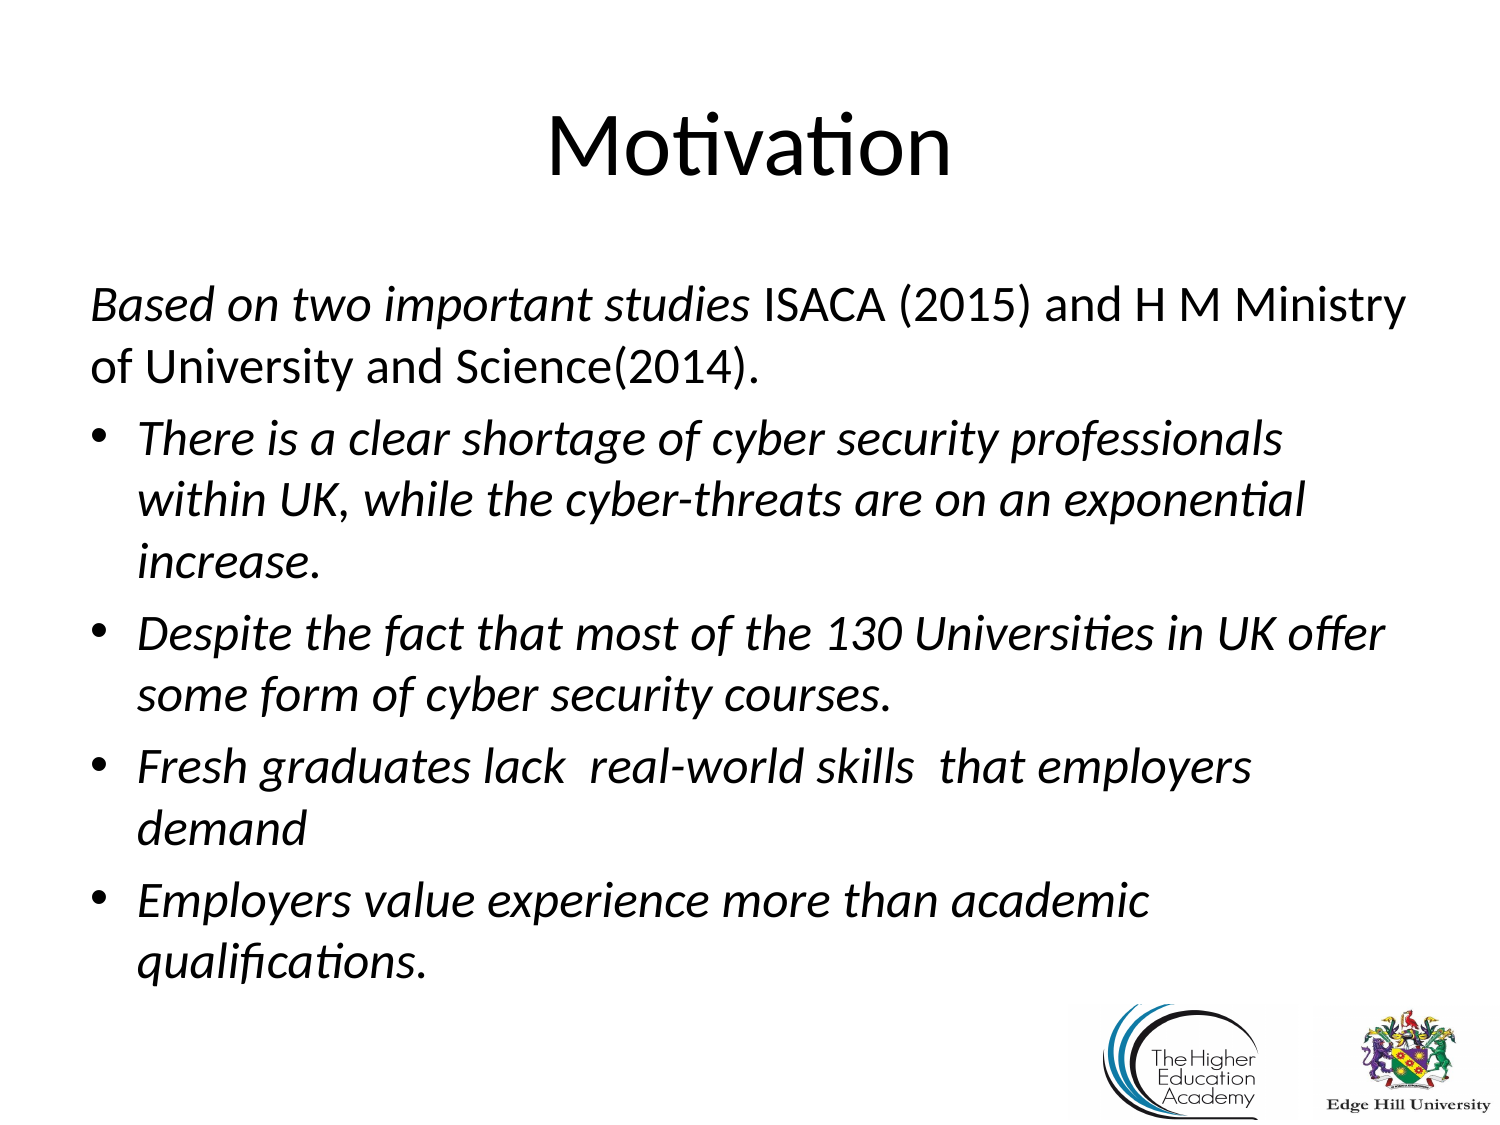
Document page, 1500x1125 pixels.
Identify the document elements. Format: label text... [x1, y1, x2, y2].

list Based on two important studies ISACA (2015) and H M Ministry of University and Science(2014). There is a clear shortage of cyber security professionals within UK, while the cyber-threats are on an exponential increase. Despite the fact that most of the 130 Universities in UK offer some form of cyber security courses. Fresh graduates lack real-world skills that employers demand Employers value experience more than academic qualifications. [75, 262, 1425, 1005]
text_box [1068, 1004, 1500, 1120]
title Motivation [75, 45, 1425, 233]
